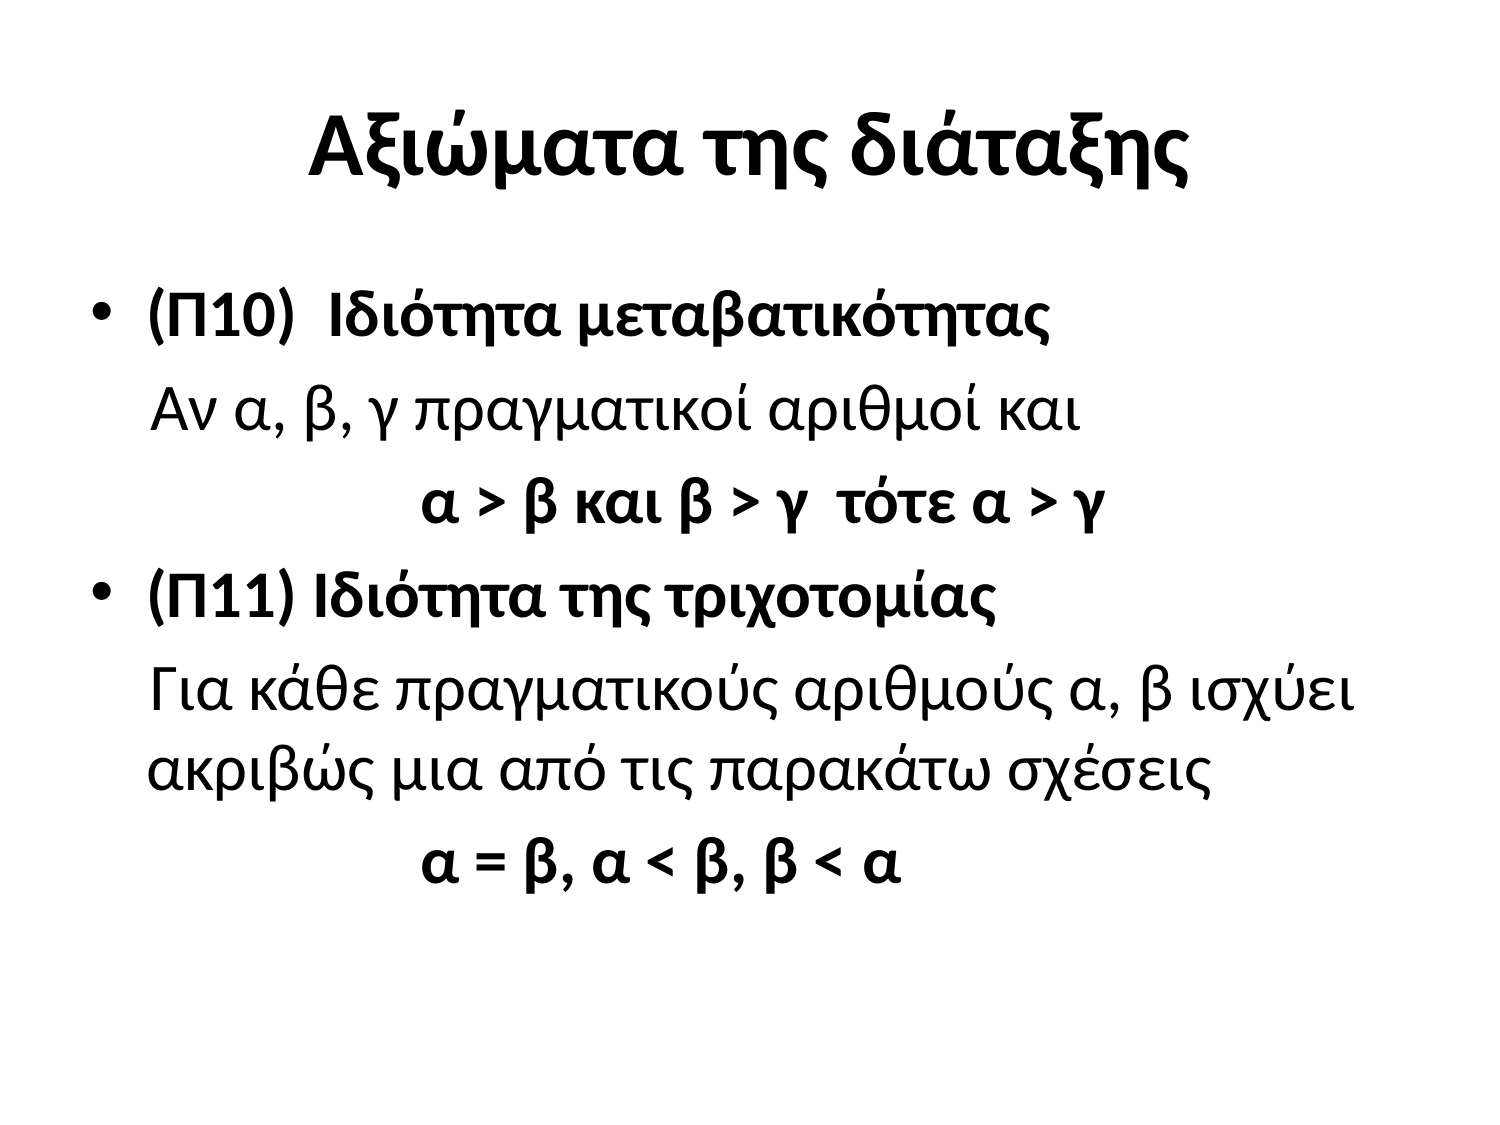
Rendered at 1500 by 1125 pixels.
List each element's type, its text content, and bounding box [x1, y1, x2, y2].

list (Π10) Ιδιότητα μεταβατικότητας Αν α, β, γ πραγματικοί αριθμοί και α > β και β > γ τότε α > γ (Π11) Ιδιότητα της τριχοτομίας Για κάθε πραγματικούς αριθμούς α, β ισχύει ακριβώς μια από τις παρακάτω σχέσεις α = β, α < β, β < α [75, 262, 1425, 1005]
title Αξιώματα της διάταξης [75, 45, 1425, 233]
